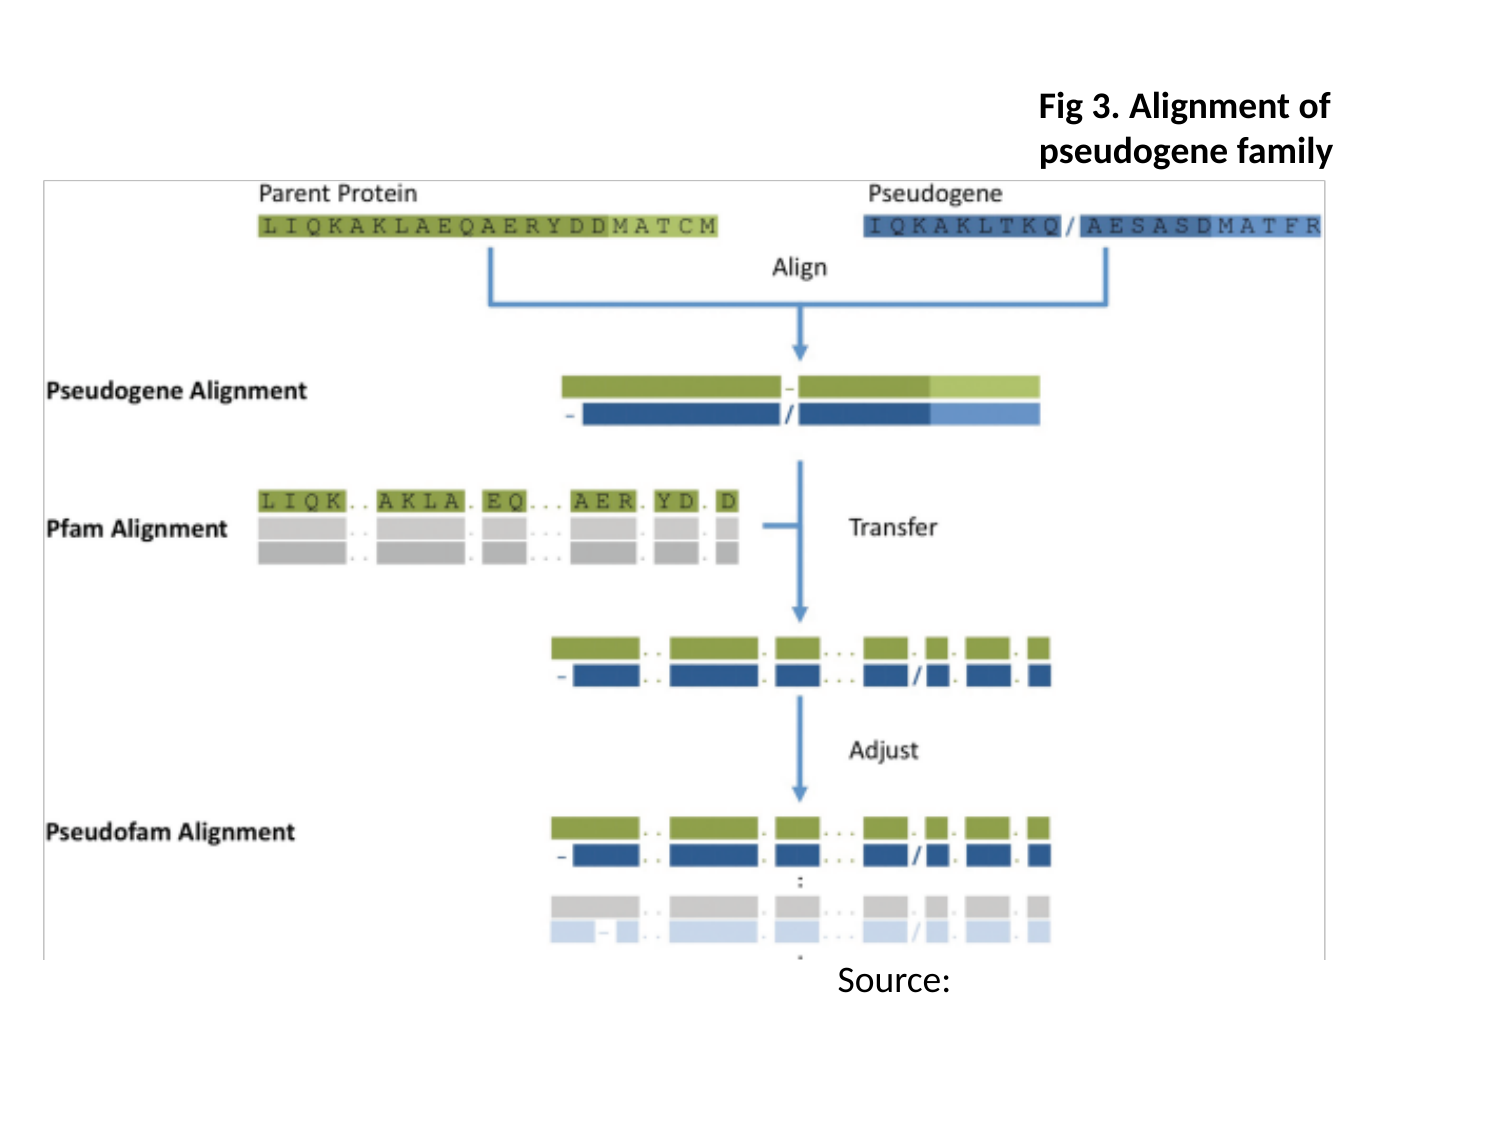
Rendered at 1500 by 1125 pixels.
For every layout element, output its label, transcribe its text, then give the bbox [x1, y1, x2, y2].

picture [37, 136, 1334, 960]
text_box Source: [822, 947, 1447, 1052]
text_box Fig 3. Alignment of pseudogene family [1024, 73, 1434, 268]
